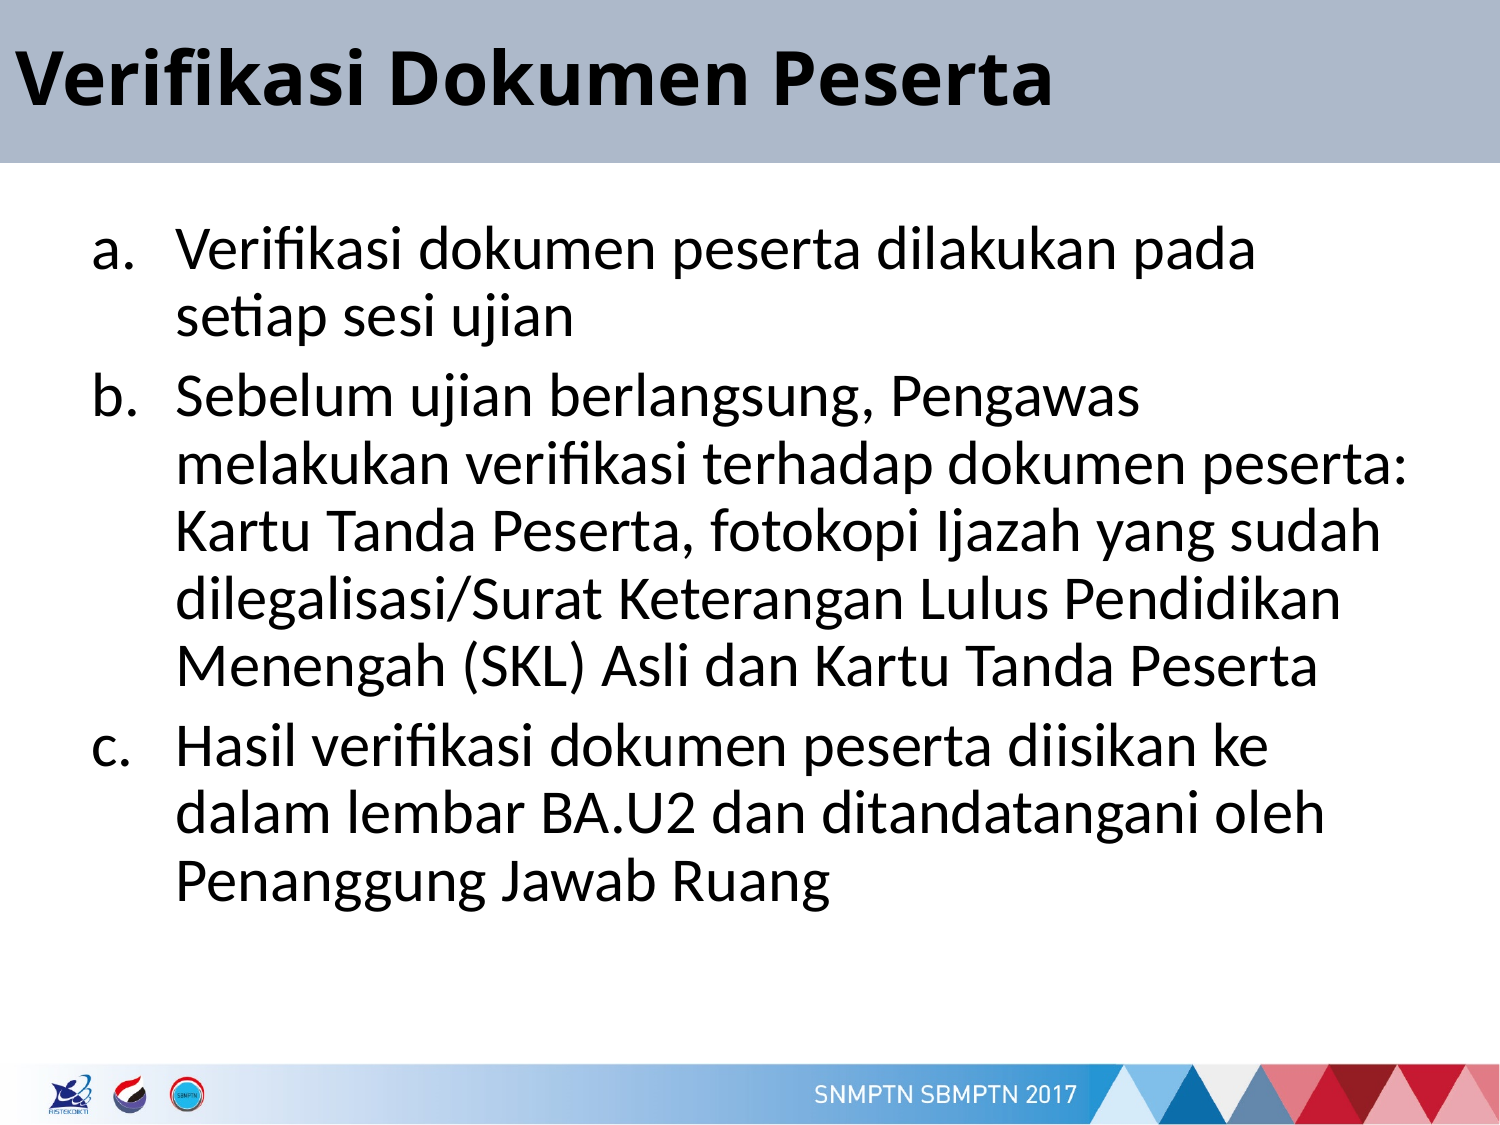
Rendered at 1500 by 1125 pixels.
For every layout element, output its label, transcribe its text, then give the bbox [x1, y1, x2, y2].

text_box Verifikasi dokumen peserta dilakukan pada setiap sesi ujian Sebelum ujian berlangsung, Pengawas melakukan verifikasi terhadap dokumen peserta: Kartu Tanda Peserta, fotokopi Ijazah yang sudah dilegalisasi/Surat Keterangan Lulus Pendidikan Menengah (SKL) Asli dan Kartu Tanda Peserta Hasil verifikasi dokumen peserta diisikan ke dalam lembar BA.U2 dan ditandatangani oleh Penanggung Jawab Ruang [76, 208, 1427, 1012]
picture [0, 1063, 1500, 1125]
title Verifikasi Dokumen Peserta [0, 0, 1500, 163]
